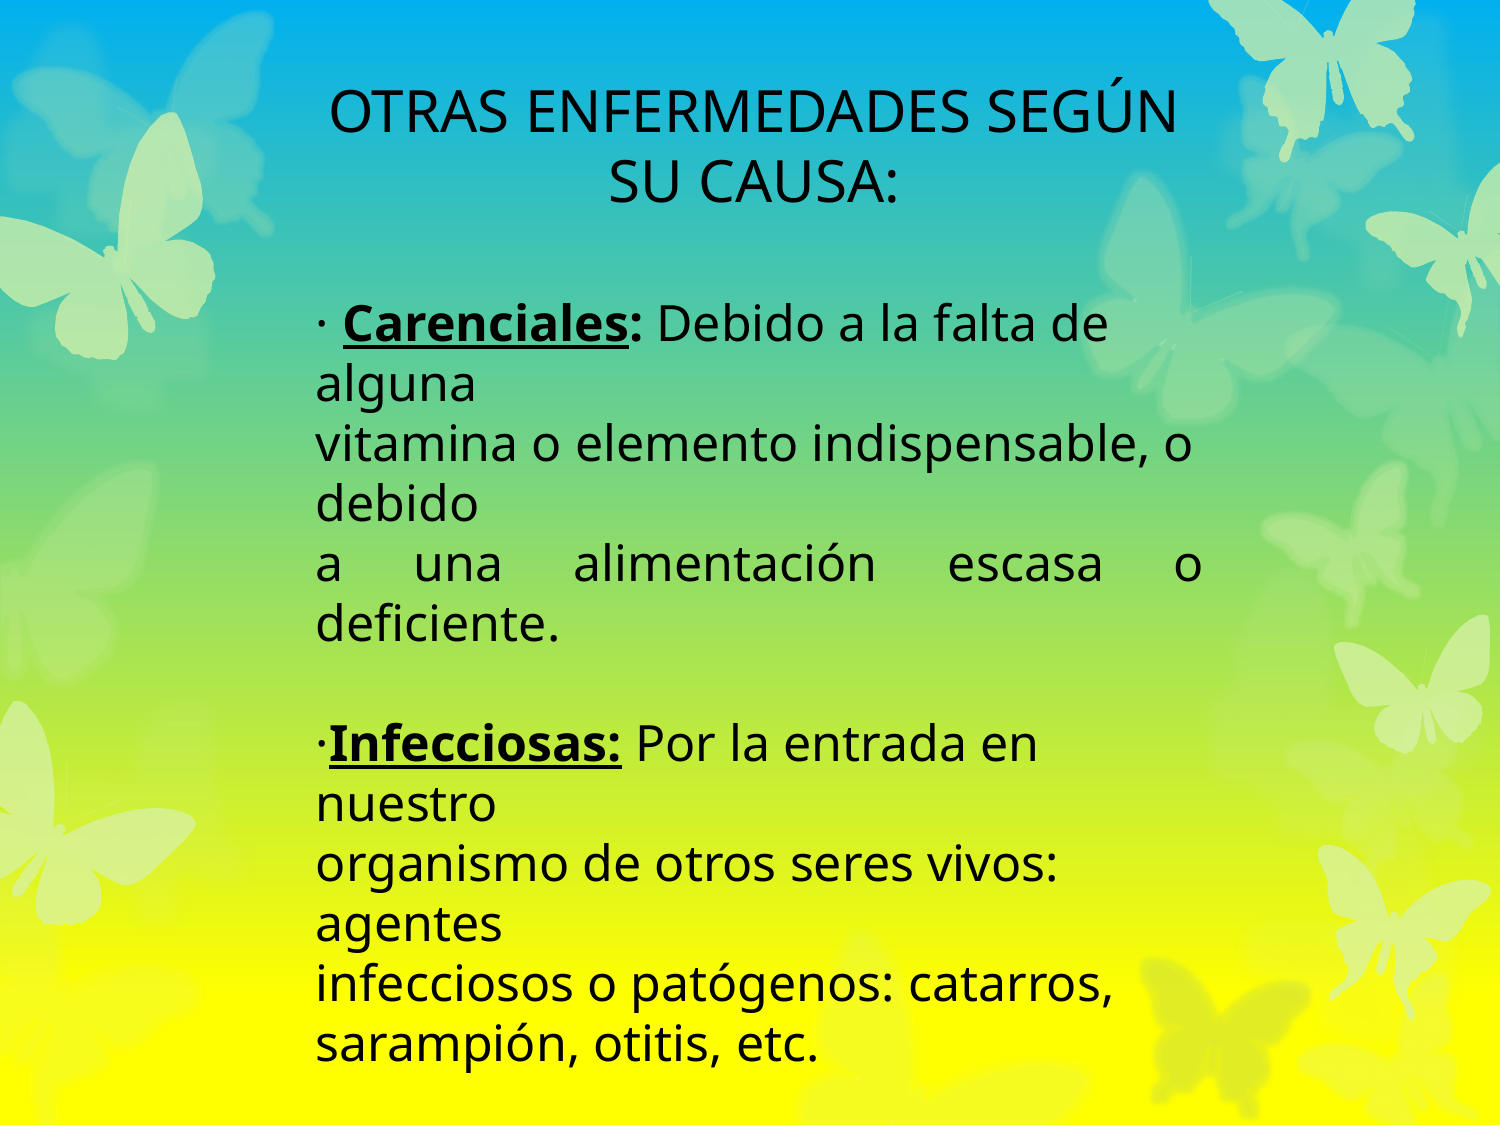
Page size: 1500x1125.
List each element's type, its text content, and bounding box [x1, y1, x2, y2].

text_box OTRAS ENFERMEDADES SEGÚN SU CAUSA: [289, 66, 1220, 221]
text_box · Carenciales: Debido a la falta de alguna vitamina o elemento indispensable, o debido a una alimentación escasa o deficiente. ·Infecciosas: Por la entrada en nuestro organismo de otros seres vivos: agentes infecciosos o patógenos: catarros, sarampión, otitis, etc. · Metabólicas: Resultado de un trastorno del metabolismo*. A veces se ven afectados varios órganos: gota, diabetes, etc. [301, 223, 1220, 1125]
